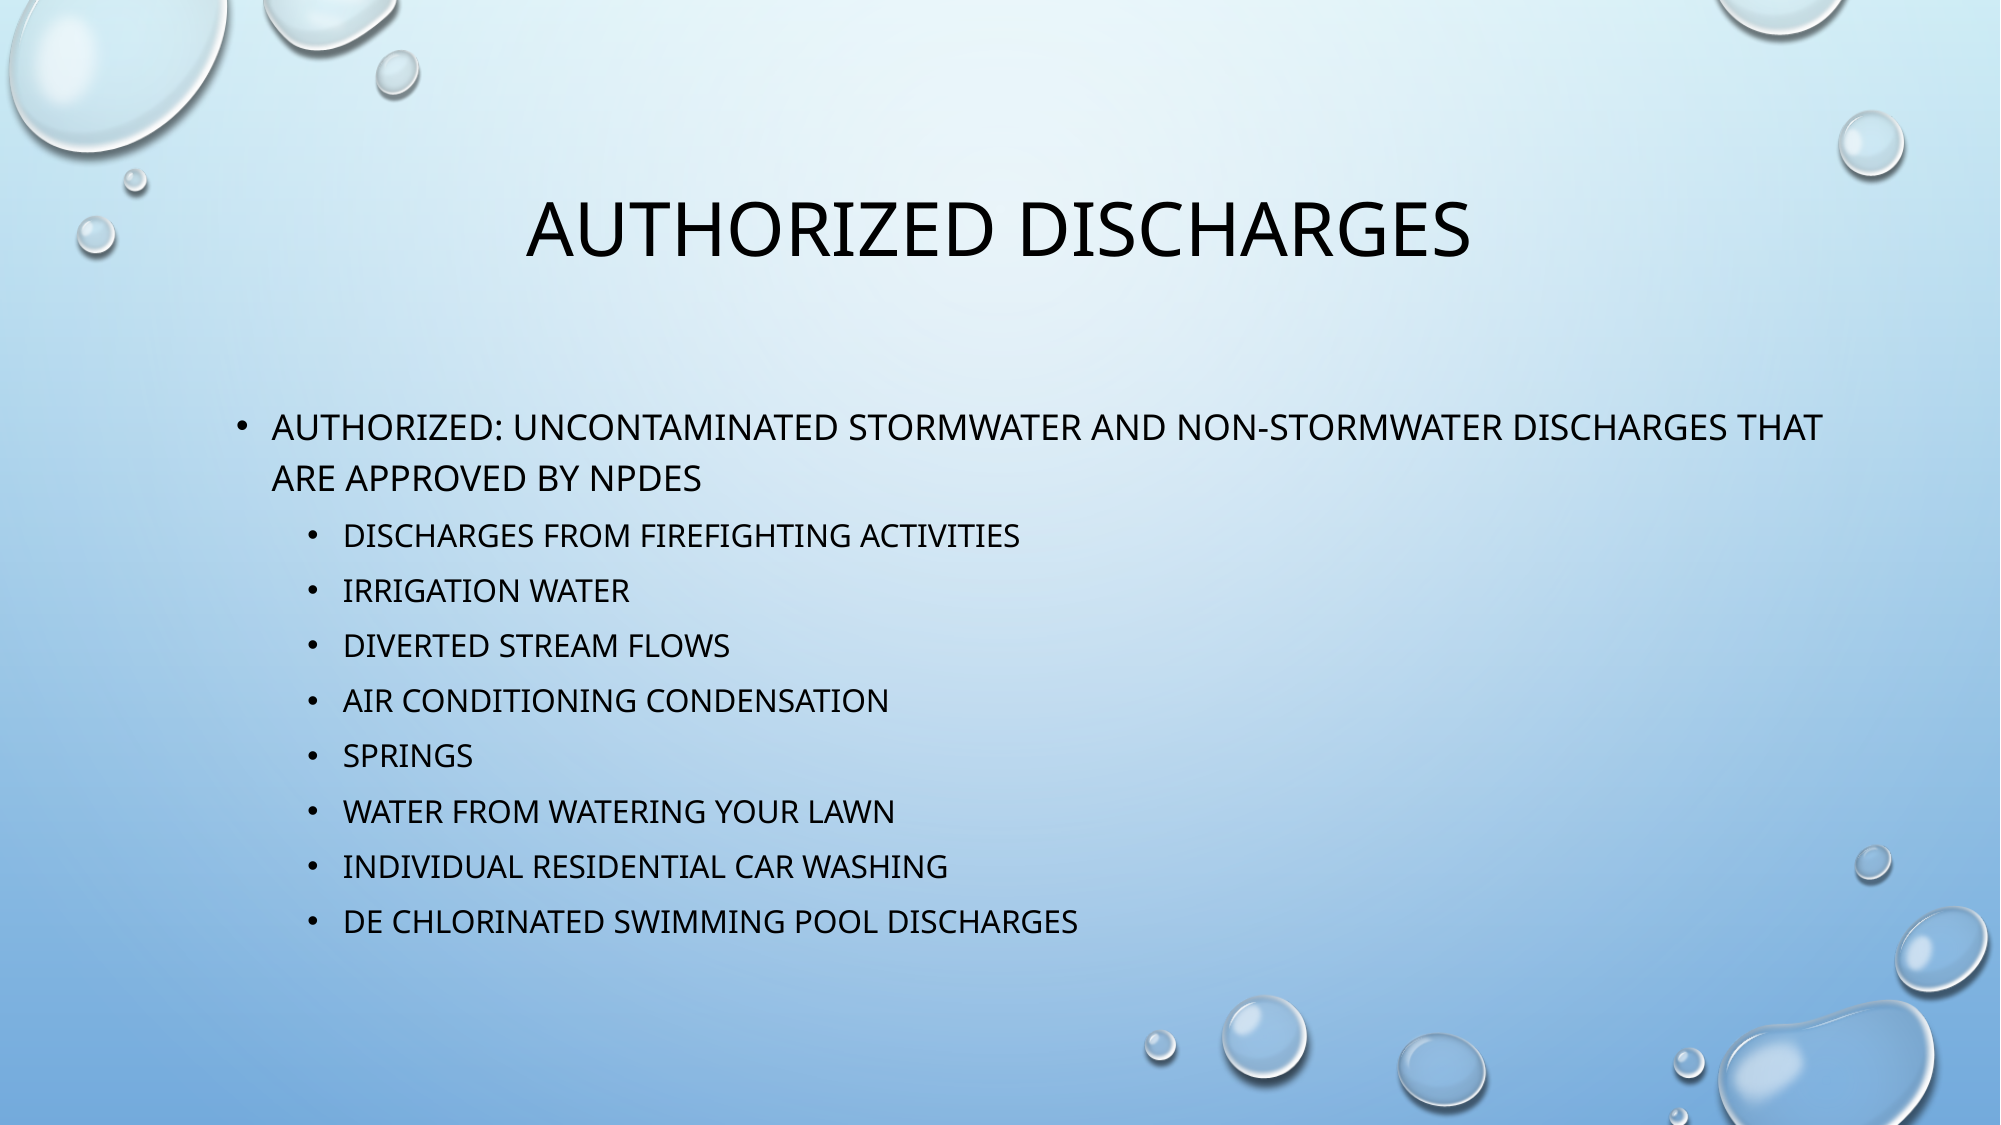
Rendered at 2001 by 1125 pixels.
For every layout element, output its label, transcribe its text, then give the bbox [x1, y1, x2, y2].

title Authorized Discharges [149, 101, 1851, 364]
list Authorized: uncontaminated stormwater and non-stormwater discharges that are approved by npdes Discharges from firefighting activities Irrigation water Diverted stream flows Air conditioning condensation Springs Water from watering your lawn Individual residential car washing De chlorinated swimming pool discharges [149, 388, 1850, 950]
picture [0, 0, 2000, 1125]
